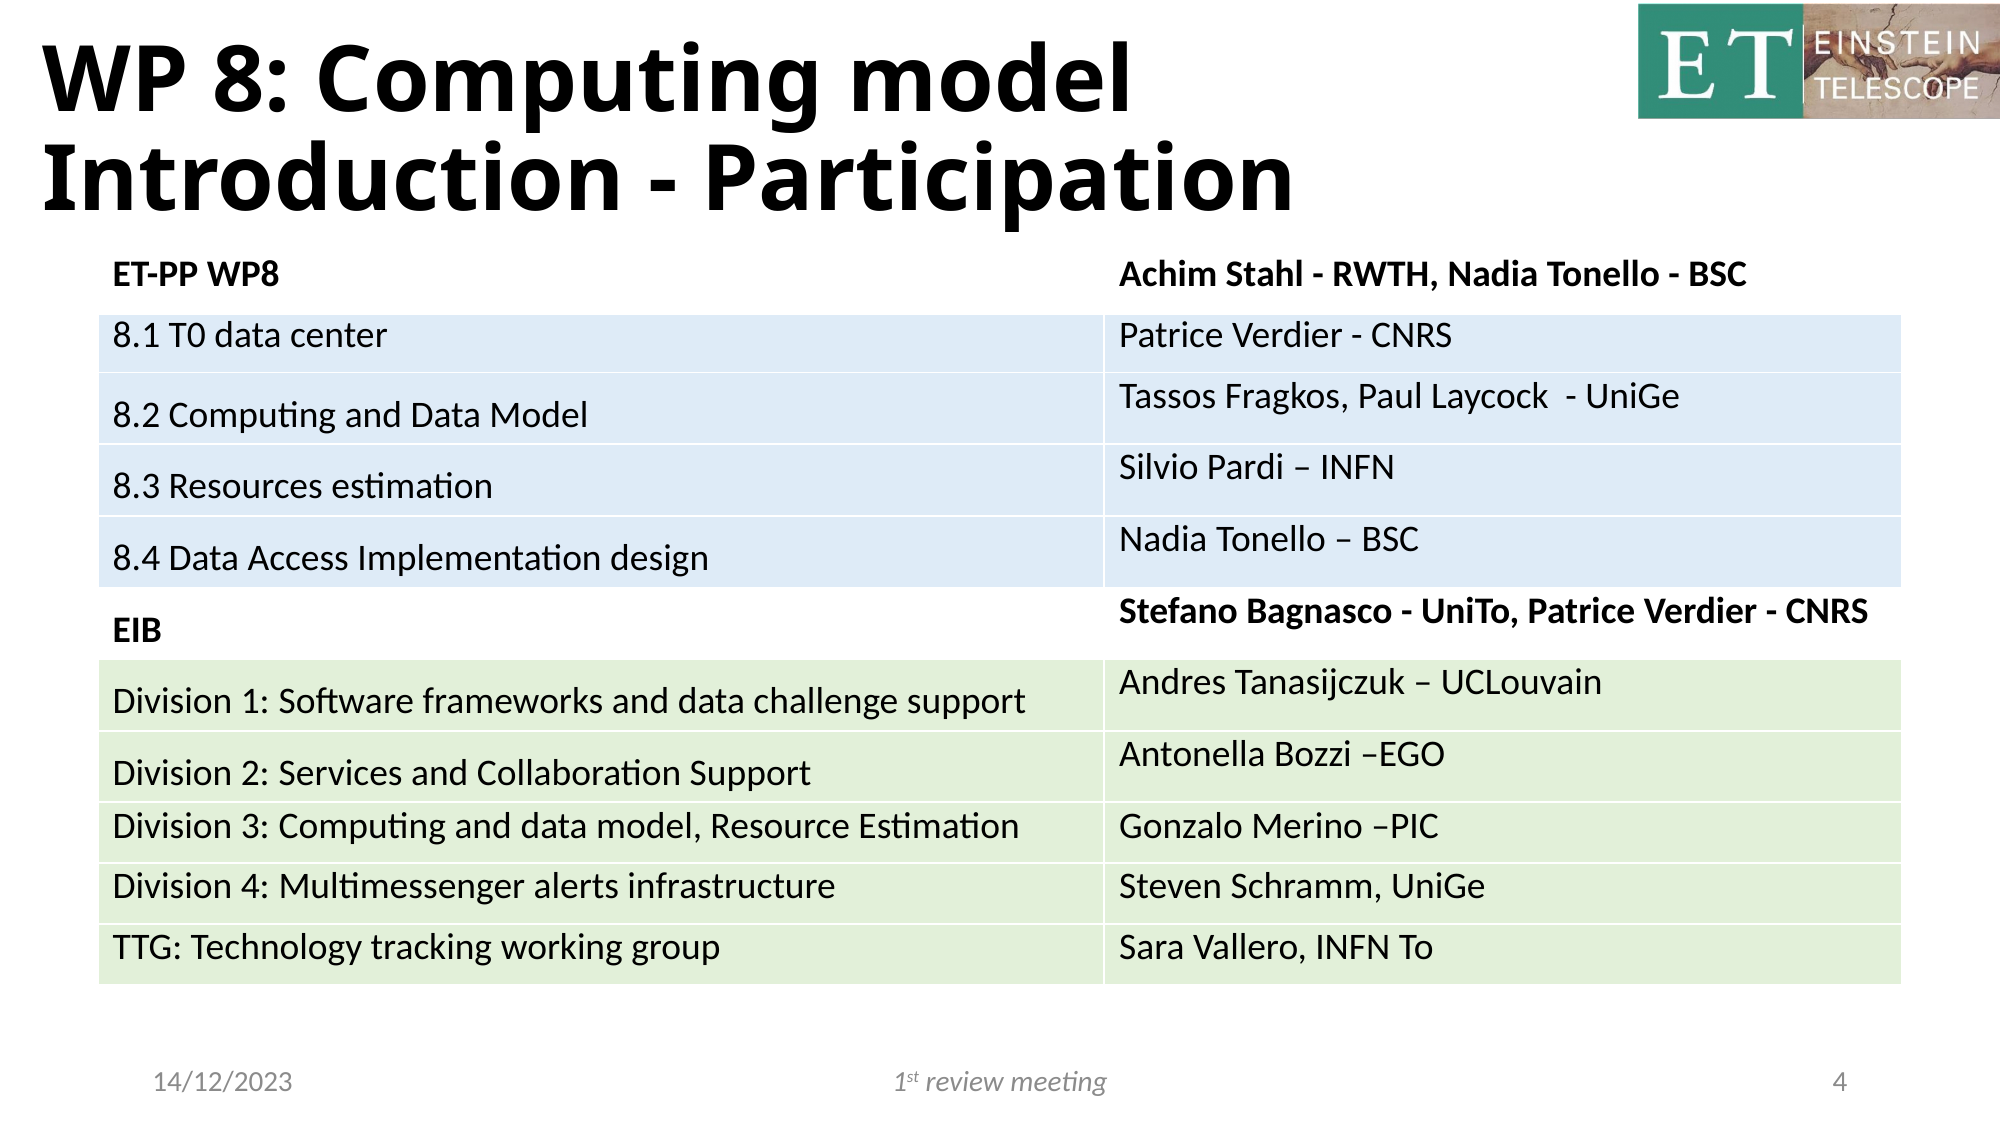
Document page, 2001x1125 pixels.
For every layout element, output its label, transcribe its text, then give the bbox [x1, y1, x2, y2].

table_cell Nadia Tonello – BSC [1105, 517, 1901, 587]
table_cell Silvio Pardi – INFN [1105, 445, 1901, 515]
table_cell Stefano Bagnasco - UniTo, Patrice Verdier - CNRS [1105, 588, 1901, 658]
table_cell EIB [99, 588, 1103, 658]
picture [1637, 3, 2000, 119]
table_cell TTG: Technology tracking working group [99, 925, 1103, 984]
table_cell Steven Schramm, UniGe [1105, 864, 1901, 923]
table_cell Tassos Fragkos, Paul Laycock - UniGe [1105, 373, 1901, 443]
table_cell 8.3 Resources estimation [99, 445, 1103, 515]
table_cell Division 2: Services and Collaboration Support [99, 732, 1103, 801]
table_cell 8.1 T0 data center [99, 315, 1103, 372]
table_header Achim Stahl - RWTH, Nadia Tonello - BSC [1105, 252, 1901, 309]
table_cell Antonella Bozzi –EGO [1105, 732, 1901, 801]
title WP 8: Computing model Introduction - Participation [27, 22, 1375, 240]
table_header ET-PP WP8 [99, 252, 1103, 309]
footer 1st review meeting [662, 1050, 1338, 1111]
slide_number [137, 1050, 588, 1111]
table_cell Sara Vallero, INFN To [1105, 925, 1901, 984]
table_cell Division 3: Computing and data model, Resource Estimation [99, 803, 1103, 862]
table_cell Patrice Verdier - CNRS [1105, 315, 1901, 372]
table_cell Division 1: Software frameworks and data challenge support [99, 660, 1103, 730]
table_cell 8.2 Computing and Data Model [99, 373, 1103, 443]
slide_number 4 [1412, 1050, 1863, 1111]
table_cell Division 4: Multimessenger alerts infrastructure [99, 864, 1103, 923]
table_cell 8.4 Data Access Implementation design [99, 517, 1103, 587]
table_cell Gonzalo Merino –PIC [1105, 803, 1901, 862]
table_cell Andres Tanasijczuk – UCLouvain [1105, 660, 1901, 730]
